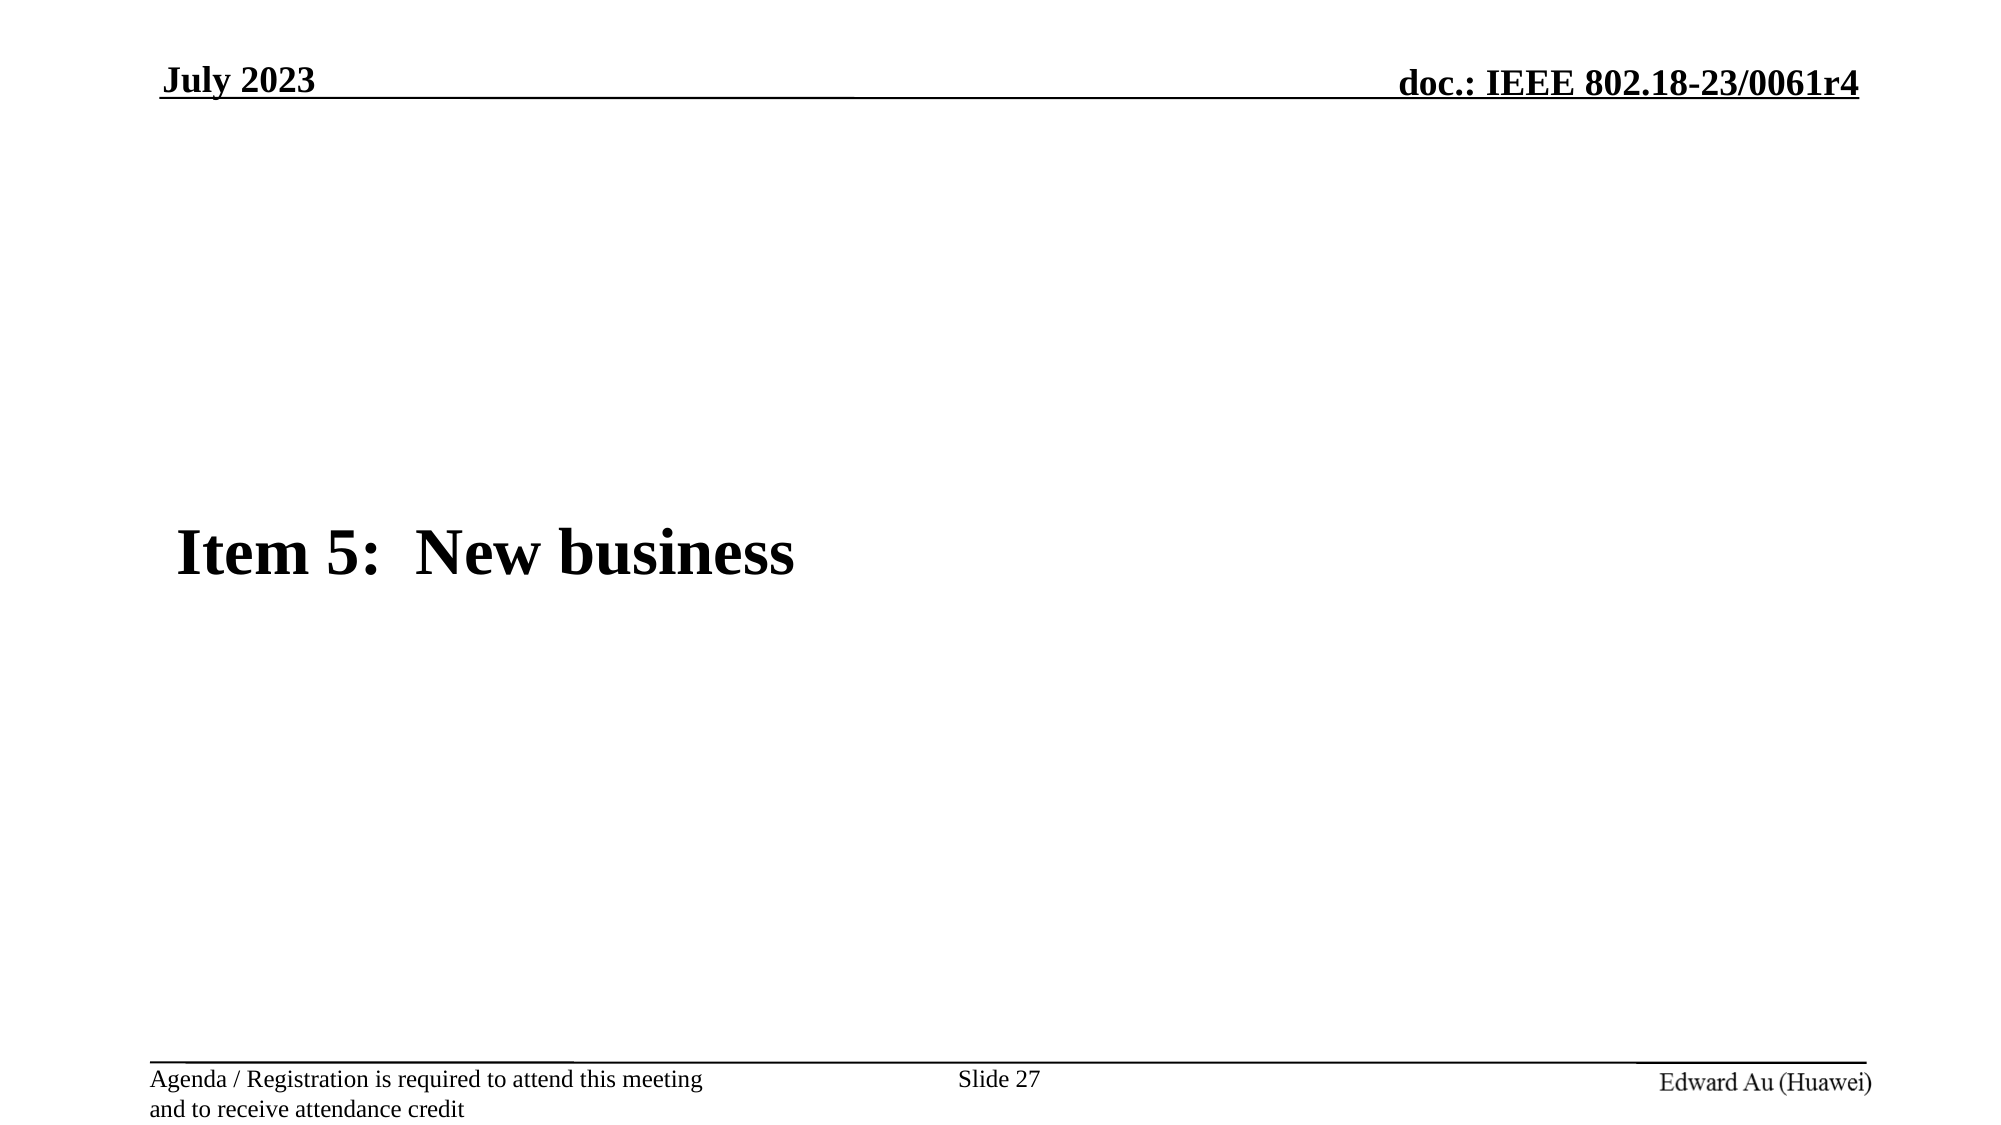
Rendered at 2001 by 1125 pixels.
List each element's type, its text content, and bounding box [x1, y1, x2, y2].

picture [1174, 1058, 1887, 1113]
text_box Item 5: New business [162, 500, 1675, 675]
slide_number Slide 27 [933, 1061, 1067, 1123]
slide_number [161, 54, 526, 101]
